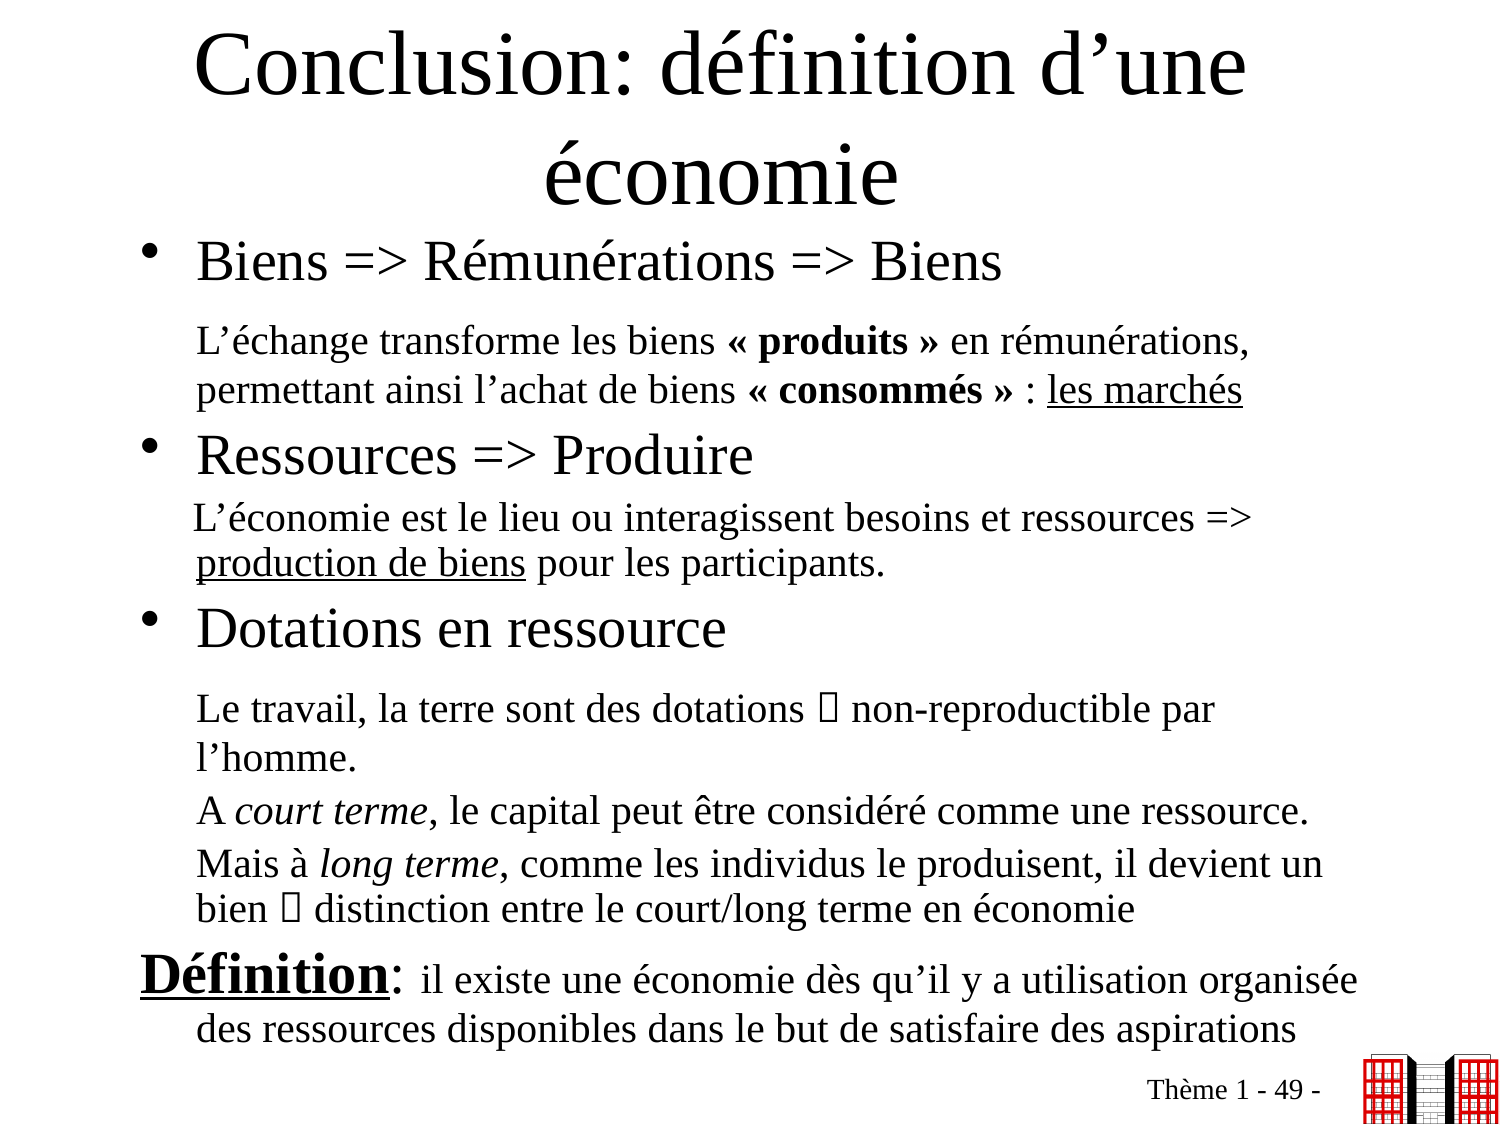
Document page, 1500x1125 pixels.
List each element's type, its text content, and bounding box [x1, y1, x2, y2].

title Conclusion: définition d’une économie [52, 18, 1391, 207]
list Biens => Rémunérations => Biens L’échange transforme les biens « produits » en rémunérations, permettant ainsi l’achat de biens « consommés » : les marchés Ressources => Produire L’économie est le lieu ou interagissent besoins et ressources => production de biens pour les participants. Dotations en ressource Le travail, la terre sont des dotations  non-reproductible par l’homme. A court terme, le capital peut être considéré comme une ressource. Mais à long terme, comme les individus le produisent, il devient un bien  distinction entre le court/long terme en économie Définition: il existe une économie dès qu’il y a utilisation organisée des ressources disponibles dans le but de satisfaire des aspirations [124, 222, 1401, 786]
picture [1362, 1052, 1500, 1125]
footer Thème 1 - 49 - [1087, 1062, 1388, 1113]
